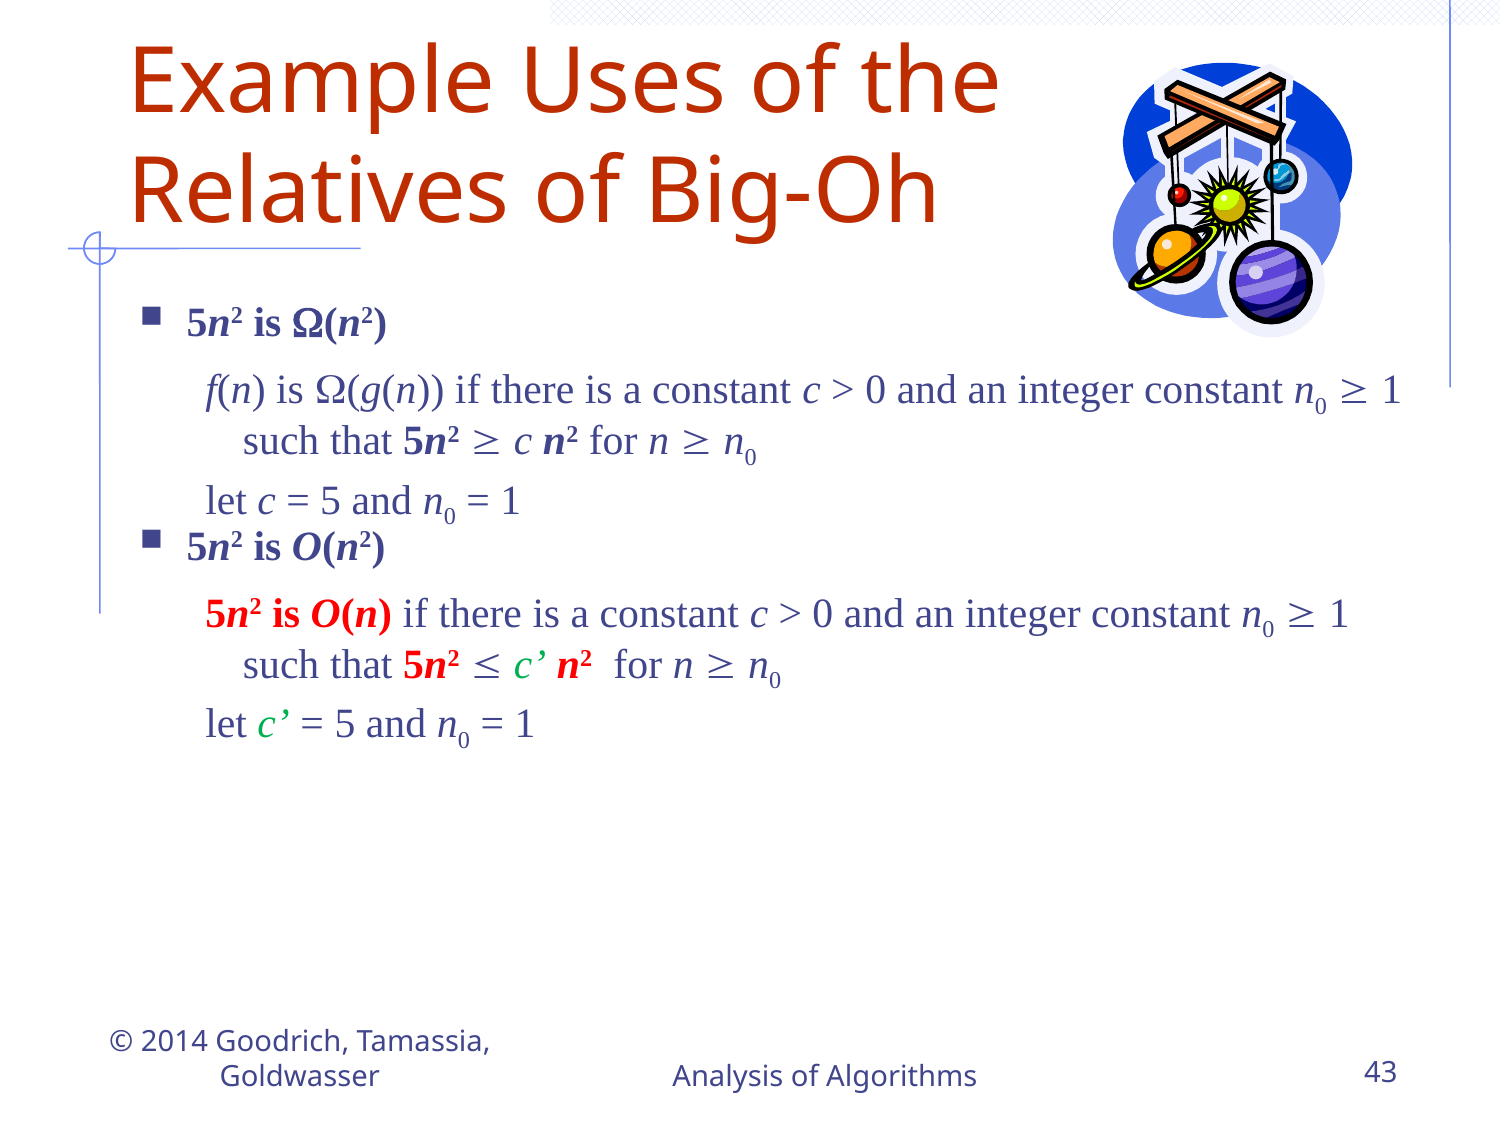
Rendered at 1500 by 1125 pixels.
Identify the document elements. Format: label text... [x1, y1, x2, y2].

text_box 5n2 is (n2) [124, 287, 1425, 350]
text_box © 2014 Goodrich, Tamassia, Goldwasser [12, 1025, 588, 1100]
text_box Example Uses of the Relatives of Big-Oh [112, 37, 1038, 225]
text_box 5n2 is O(n) if there is a constant c > 0 and an integer constant n0  1 such that 5n2  c’ n2 for n  n0 let c’ = 5 and n0 = 1 [124, 579, 1425, 730]
text_box 43 [1100, 1025, 1413, 1100]
text_box Analysis of Algorithms [588, 1025, 1063, 1100]
text_box 5n2 is O(n2) [124, 510, 1425, 574]
text_box f(n) is (g(n)) if there is a constant c > 0 and an integer constant n0  1 such that 5n2  c n2 for n  n0 let c = 5 and n0 = 1 [124, 355, 1425, 506]
picture [1112, 62, 1353, 338]
